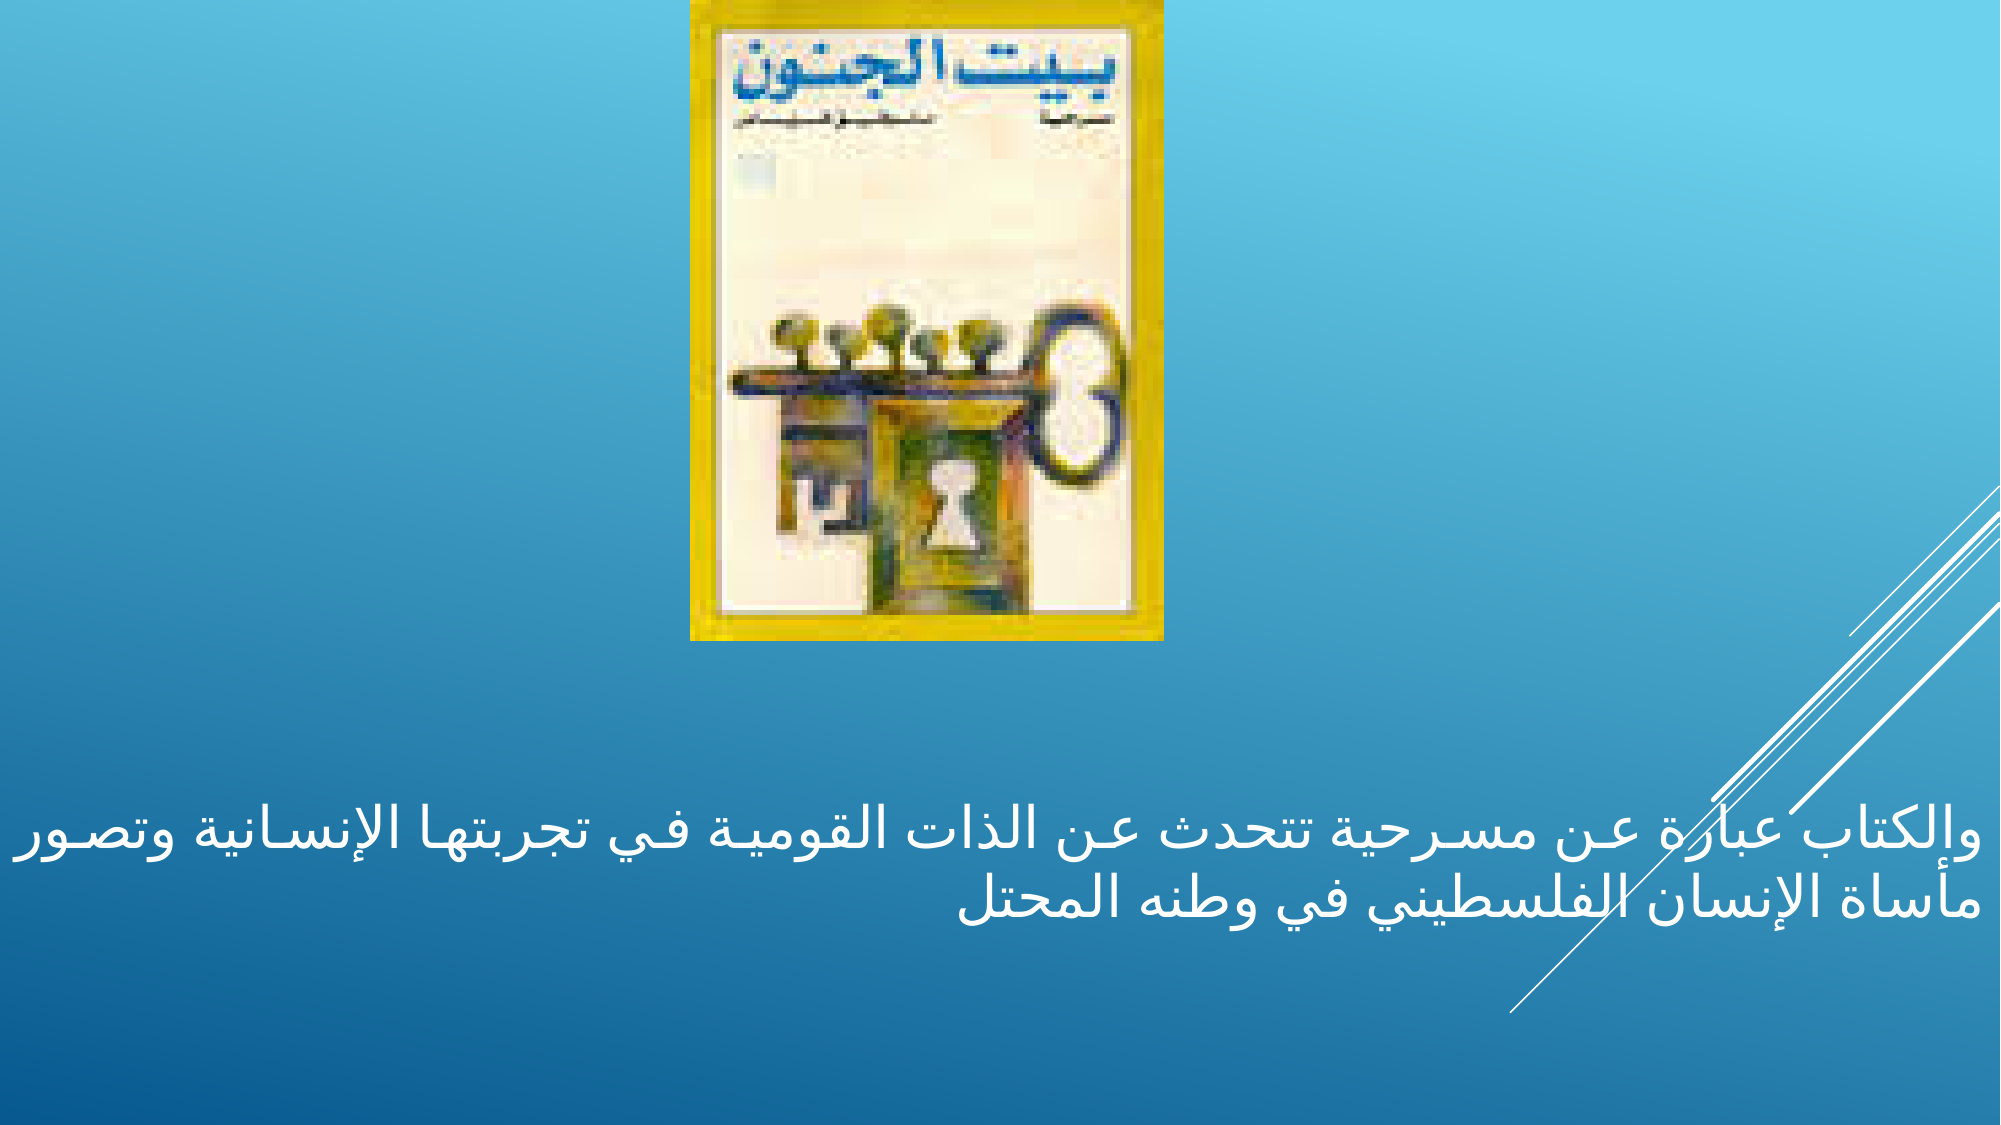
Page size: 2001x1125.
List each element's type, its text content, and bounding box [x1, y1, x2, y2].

title والكتاب عبارة عن مسرحية تتحدث عن الذات القومية في تجربتها الإنسانية وتصور مأساة الإنسان الفلسطيني في وطنه المحتل [0, 736, 2000, 984]
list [690, 0, 1165, 641]
